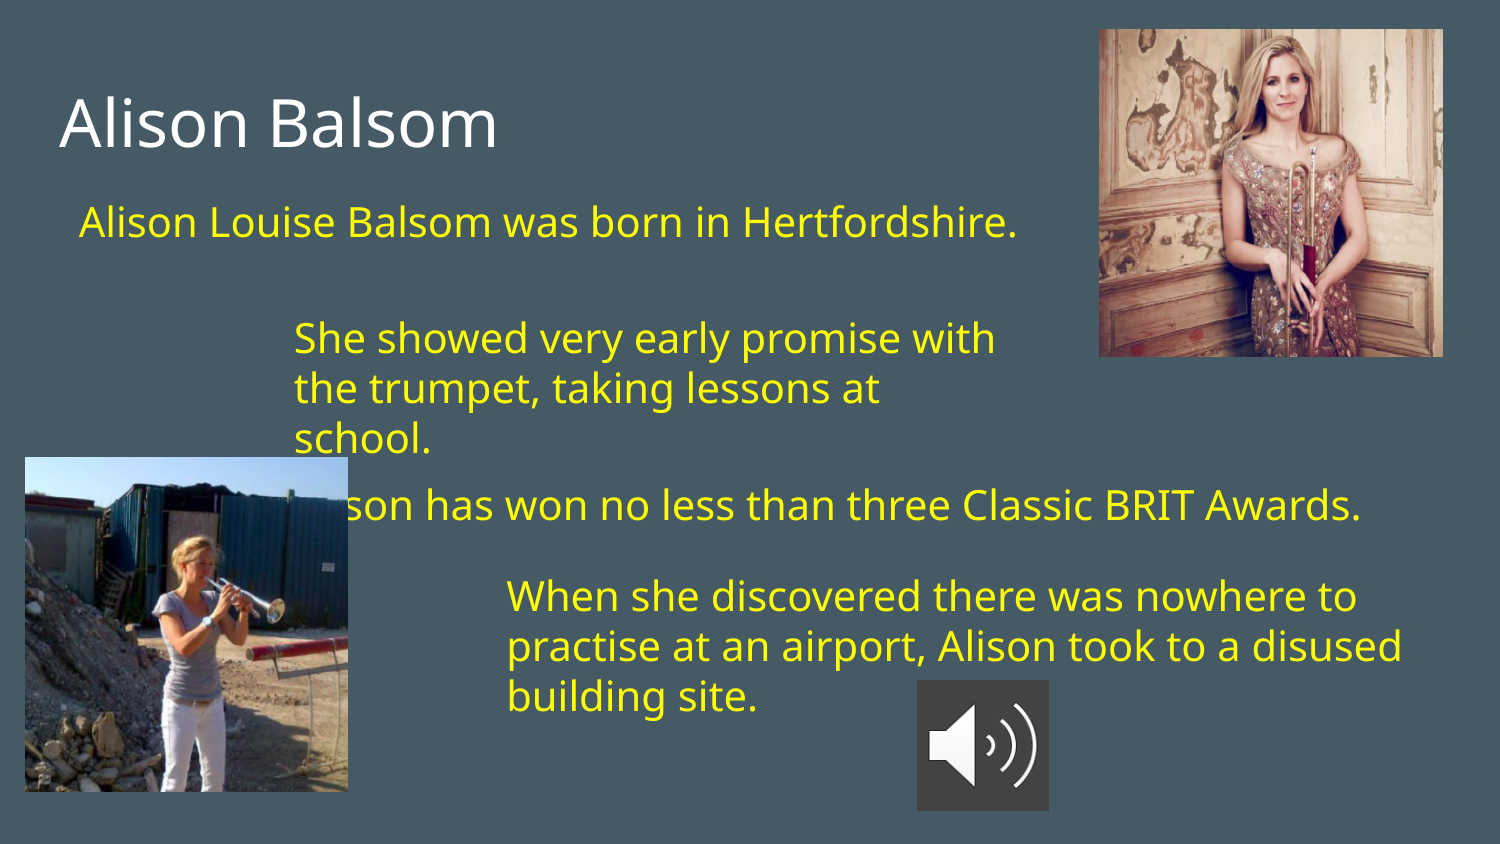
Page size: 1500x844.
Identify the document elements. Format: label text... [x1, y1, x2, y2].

text_box She showed very early promise with the trumpet, taking lessons at school. [279, 304, 1030, 470]
title Alison Balsom [44, 45, 617, 176]
text_box Alison has won no less than three Classic BRIT Awards. [354, 471, 1377, 537]
picture [25, 457, 349, 793]
text_box When she discovered there was nowhere to practise at an airport, Alison took to a disused building site. [491, 562, 1443, 728]
picture [1099, 29, 1443, 358]
text_box Alison Louise Balsom was born in Hertfordshire. [64, 188, 1045, 253]
picture [915, 678, 1050, 813]
